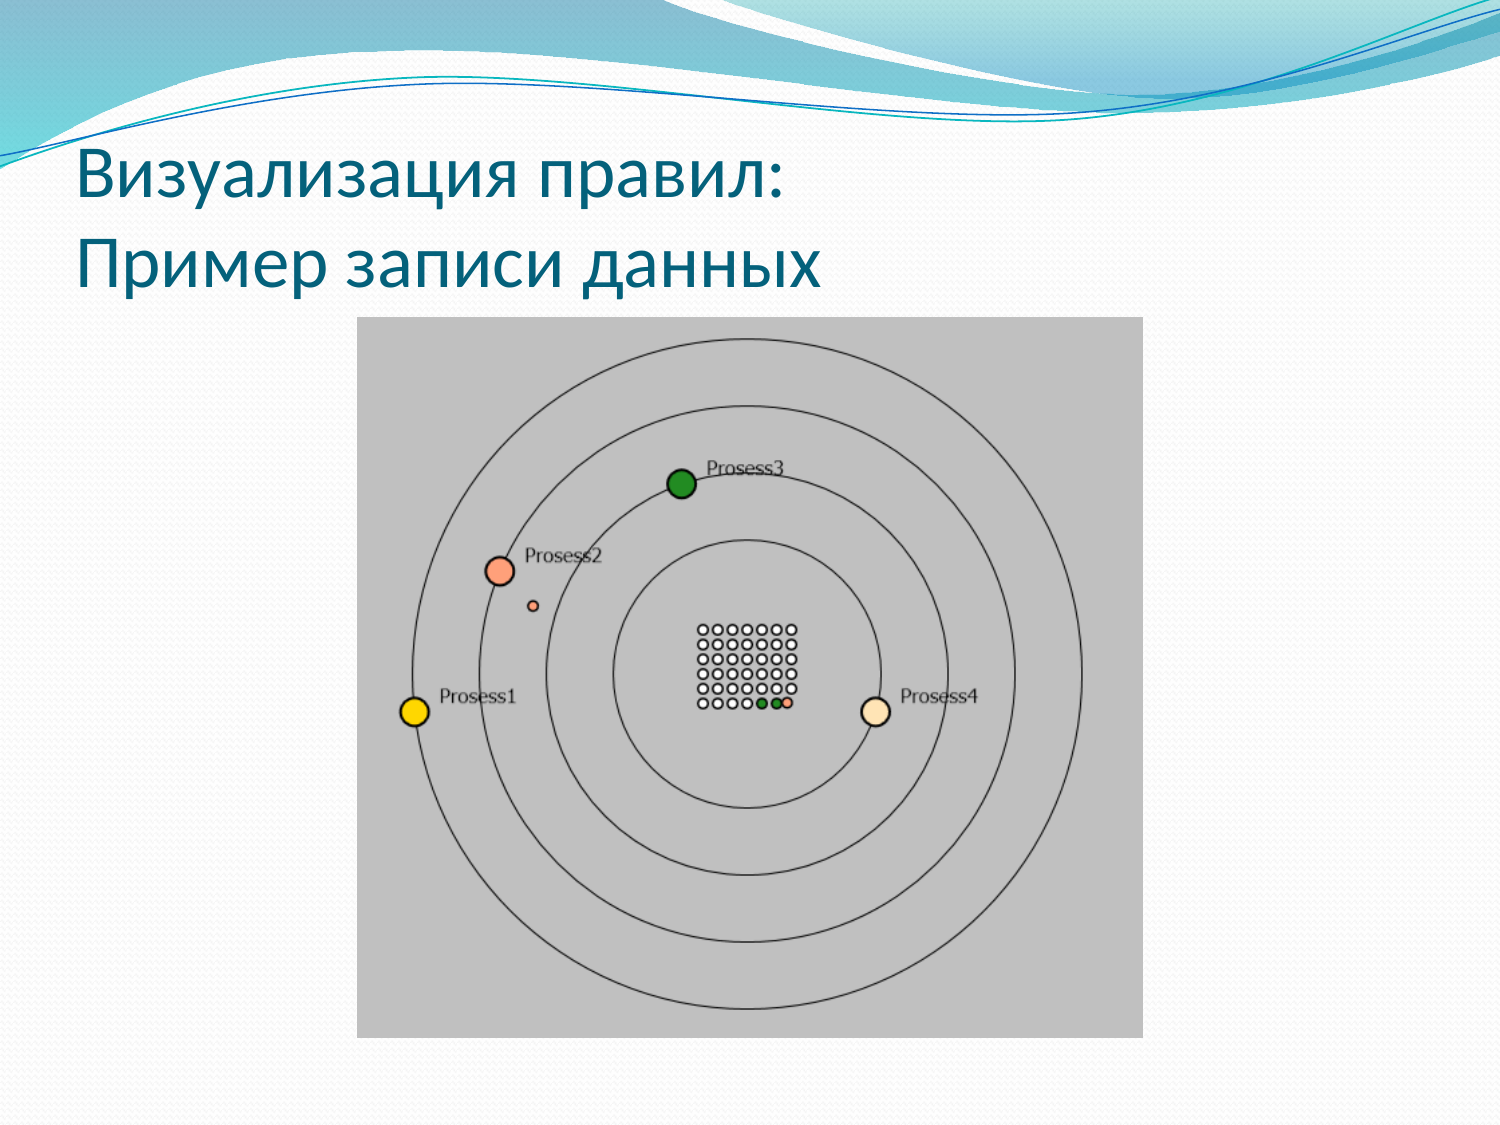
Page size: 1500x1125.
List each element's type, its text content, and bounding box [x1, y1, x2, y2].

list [356, 317, 1143, 1038]
title Визуализация правил: Пример записи данных [75, 115, 1425, 303]
